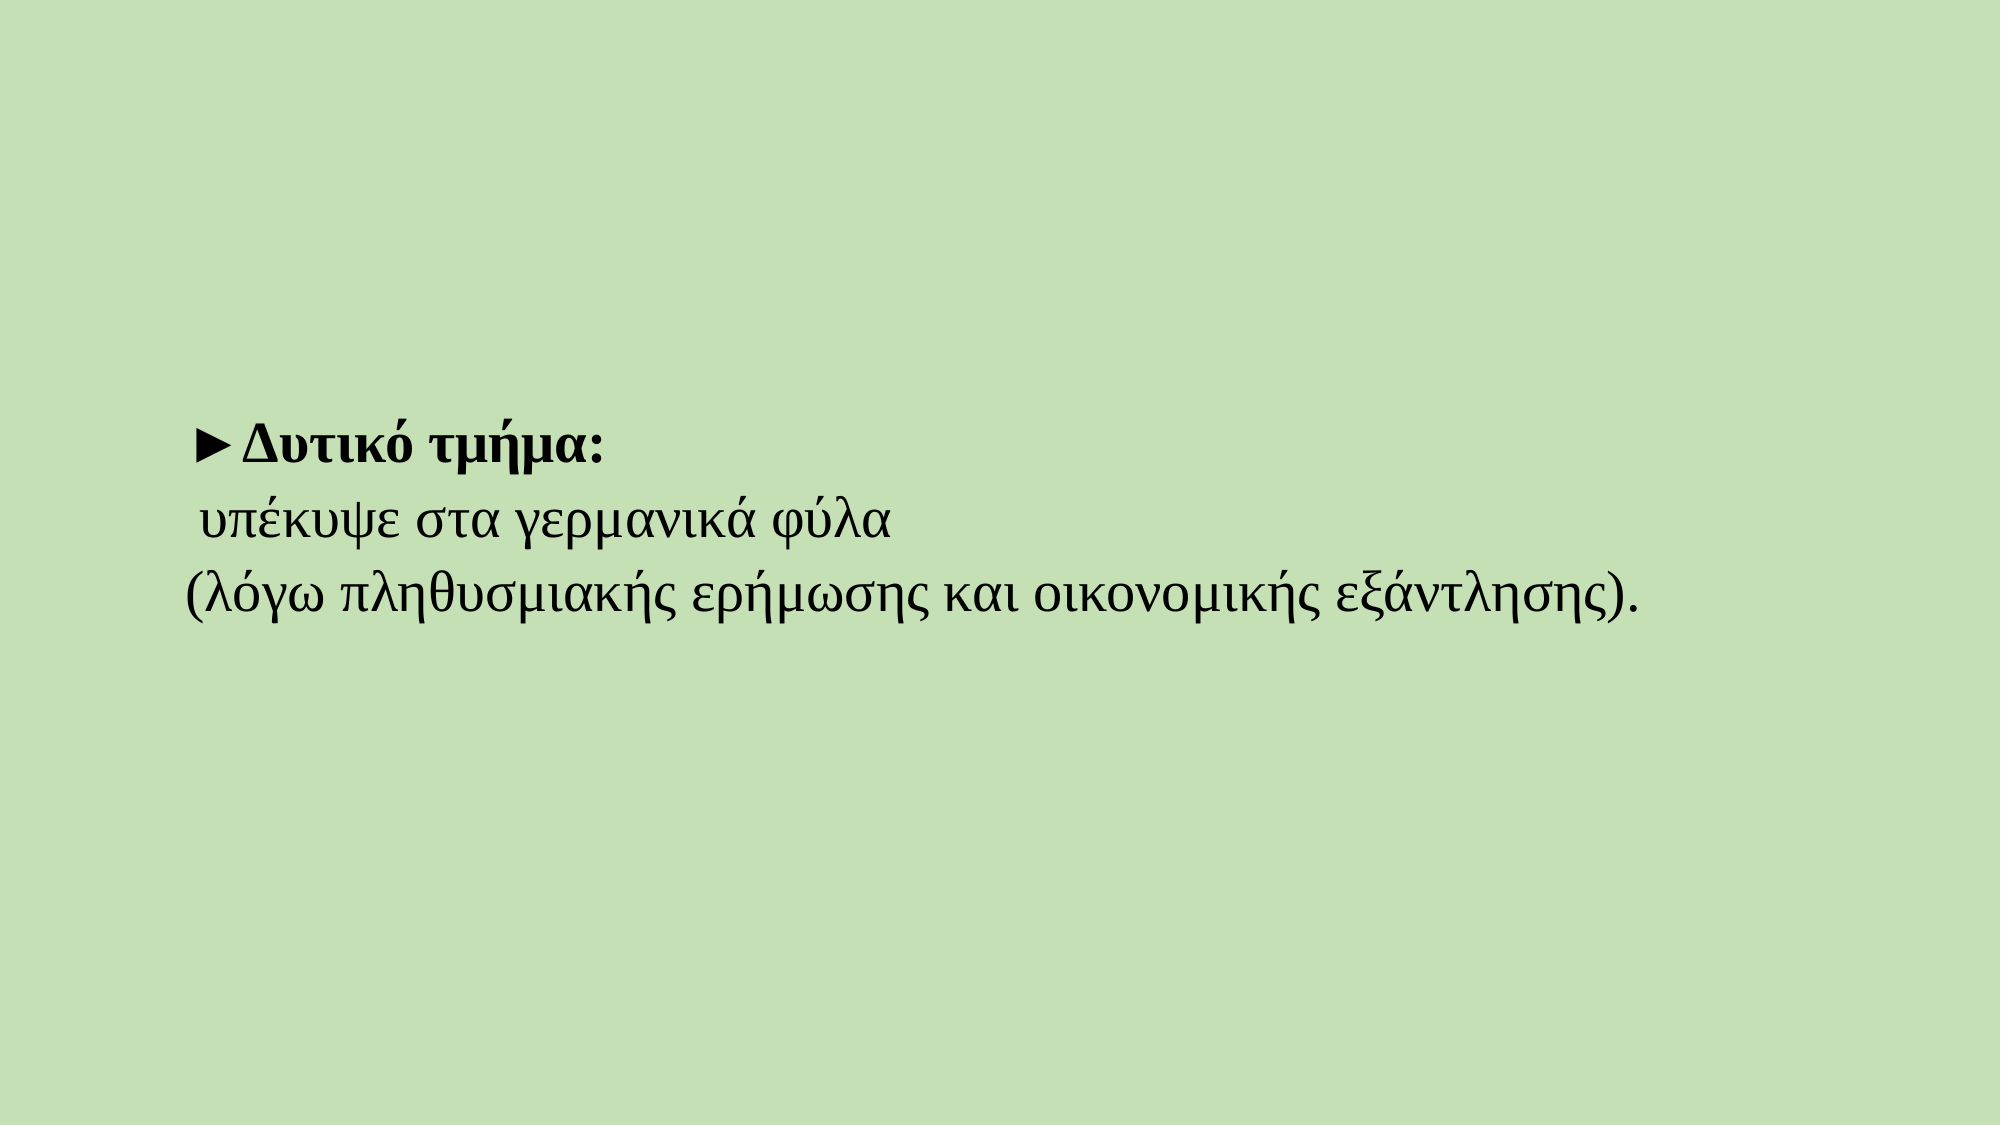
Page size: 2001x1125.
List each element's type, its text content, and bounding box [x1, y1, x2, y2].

text_box ►Δυτικό τμήμα: υπέκυψε στα γερμανικά φύλα (λόγω πληθυσμιακής ερήμωσης και οικονομικής εξάντλησης). [170, 397, 1850, 631]
